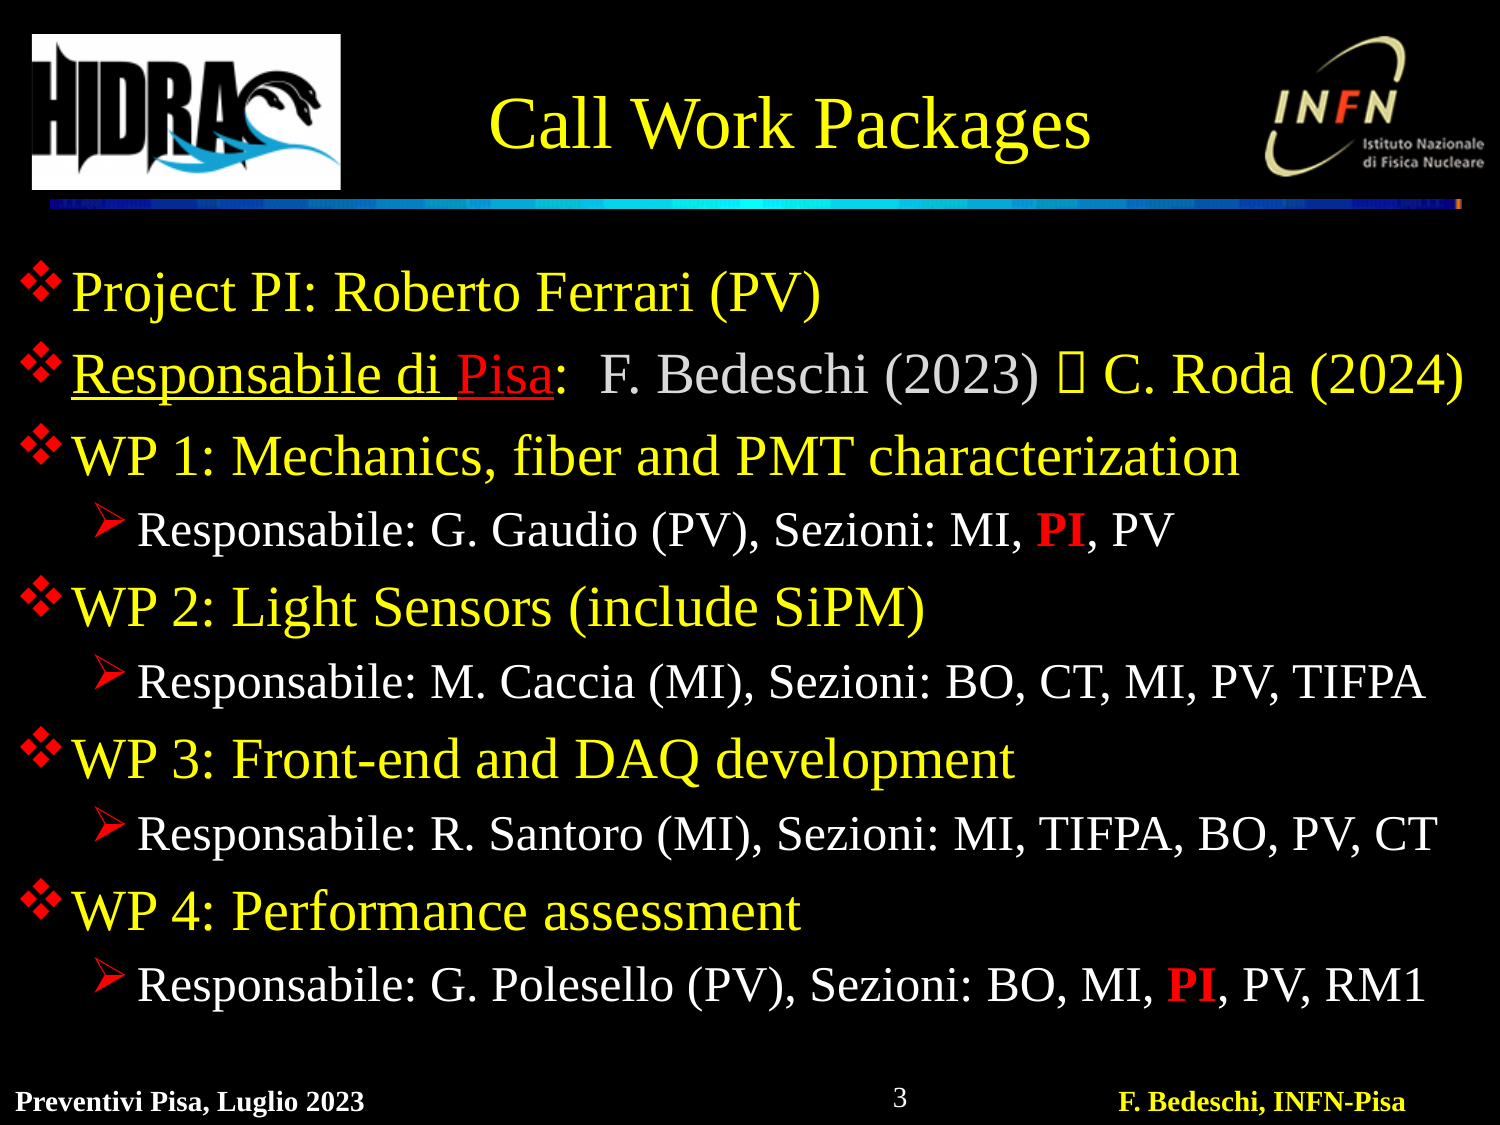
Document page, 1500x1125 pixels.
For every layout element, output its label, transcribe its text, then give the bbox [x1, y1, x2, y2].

picture [1261, 22, 1490, 194]
picture [31, 34, 341, 190]
slide_number Preventivi Pisa, Luglio 2023 [0, 1074, 717, 1125]
picture [1127, 199, 1462, 209]
picture [587, 199, 914, 209]
picture [536, 199, 584, 209]
picture [918, 199, 967, 209]
list Project PI: Roberto Ferrari (PV) Responsabile di Pisa: F. Bedeschi (2023)  C. Roda (2024) WP 1: Mechanics, fiber and PMT characterization Responsabile: G. Gaudio (PV), Sezioni: MI, PI, PV WP 2: Light Sensors (include SiPM) Responsabile: M. Caccia (MI), Sezioni: BO, CT, MI, PV, TIFPA WP 3: Front-end and DAQ development Responsabile: R. Santoro (MI), Sezioni: MI, TIFPA, BO, PV, CT WP 4: Performance assessment Responsabile: G. Polesello (PV), Sezioni: BO, MI, PI, PV, RM1 [0, 246, 1500, 921]
footer F. Bedeschi, INFN-Pisa [1025, 1074, 1500, 1125]
title Call Work Packages [268, 62, 1313, 175]
picture [50, 199, 376, 209]
slide_number 3 [785, 1070, 923, 1125]
